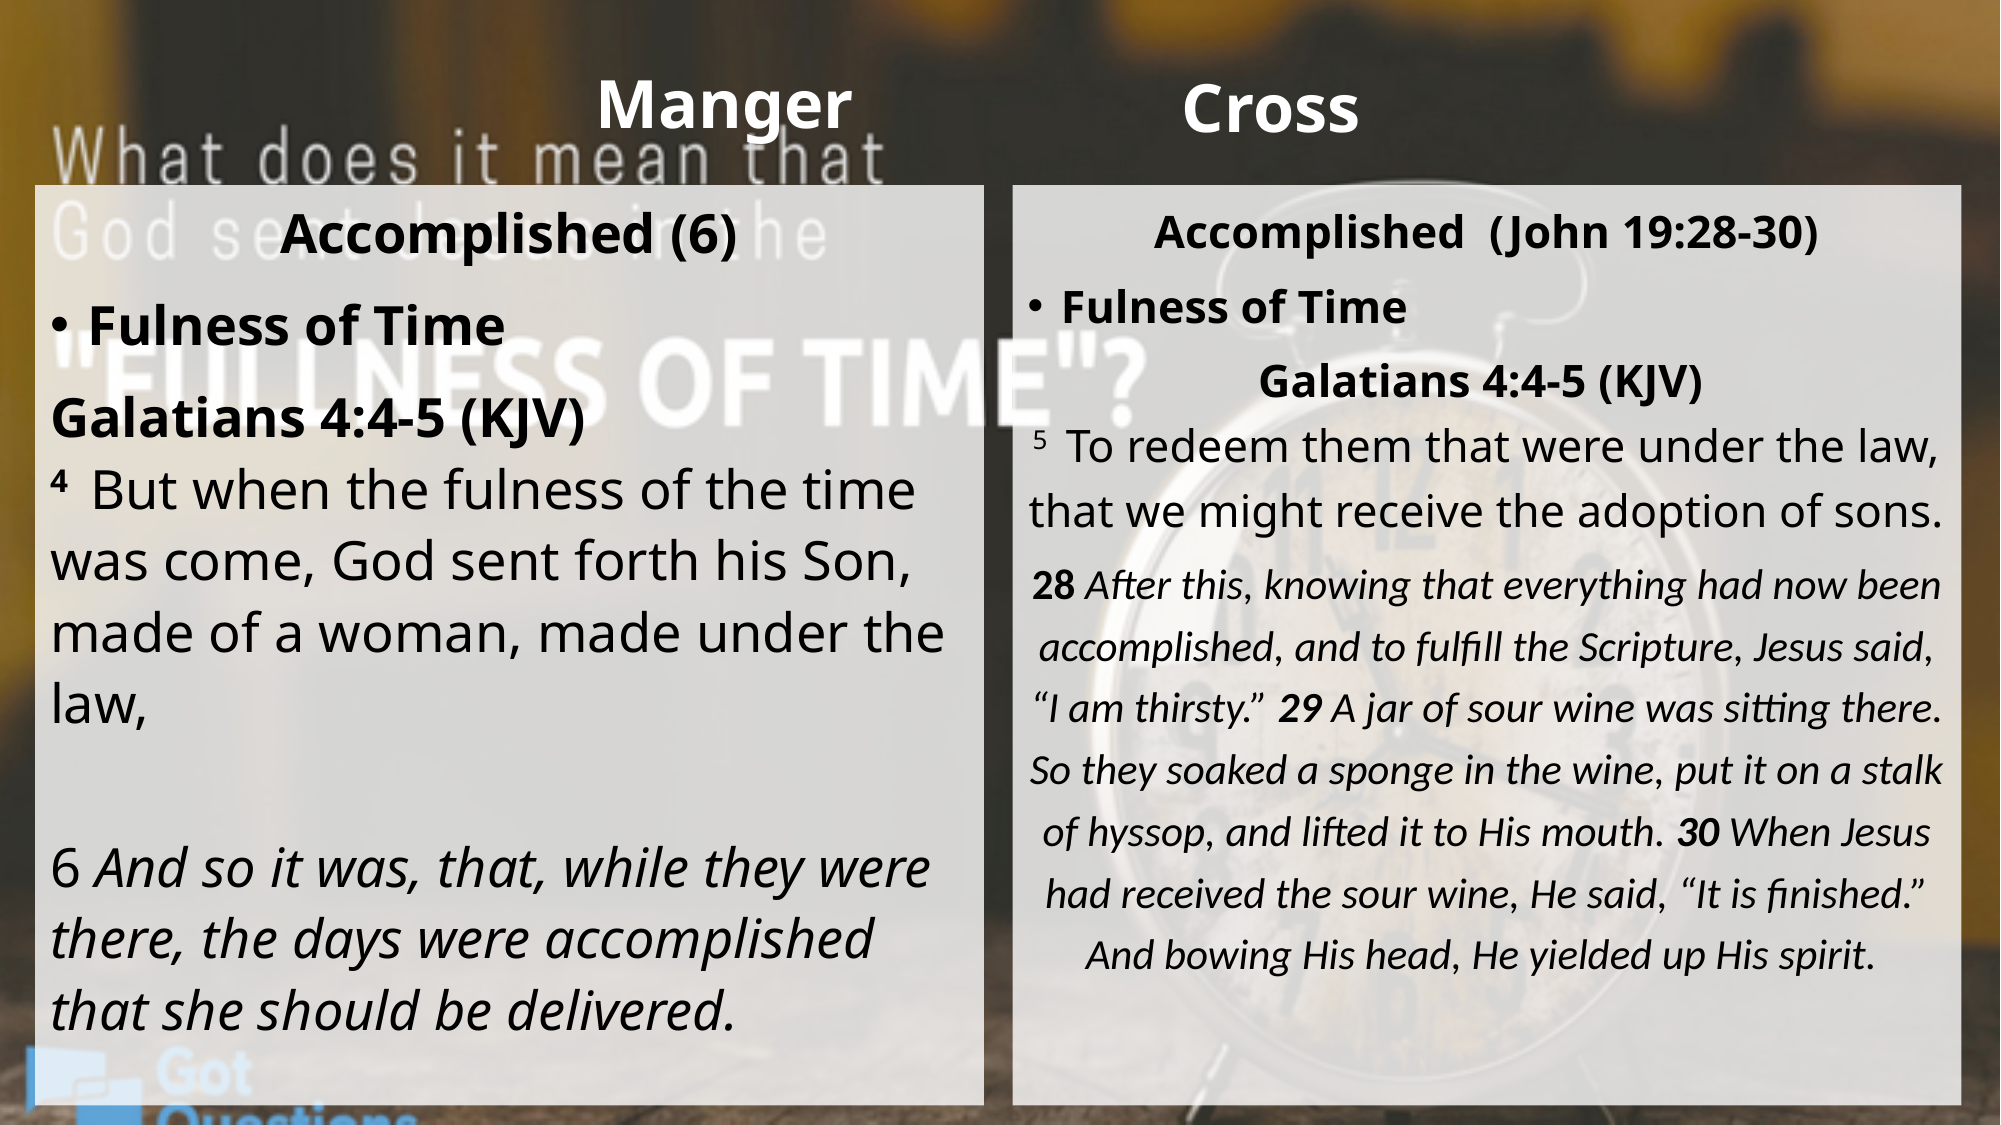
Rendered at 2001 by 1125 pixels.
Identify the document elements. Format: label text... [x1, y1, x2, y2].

list Manger [465, 50, 984, 151]
list Accomplished (John 19:28-30) Fulness of Time Galatians 4:4-5 (KJV) 5 To redeem them that were under the law, that we might receive the adoption of sons. 28 After this, knowing that everything had now been accomplished, and to fulfill the Scripture, Jesus said, “I am thirsty.” 29 A jar of sour wine was sitting there. So they soaked a sponge in the wine, put it on a stalk of hyssop, and lifted it to His mouth. 30 When Jesus had received the sour wine, He said, “It is finished.” And bowing His head, He yielded up His spirit. [1012, 185, 1962, 1106]
list Accomplished (6) Fulness of Time Galatians 4:4-5 (KJV) 4 But when the fulness of the time was come, God sent forth his Son, made of a woman, made under the law, 6 And so it was, that, while they were there, the days were accomplished that she should be delivered. [35, 185, 984, 1106]
list Cross [1012, 19, 1531, 155]
